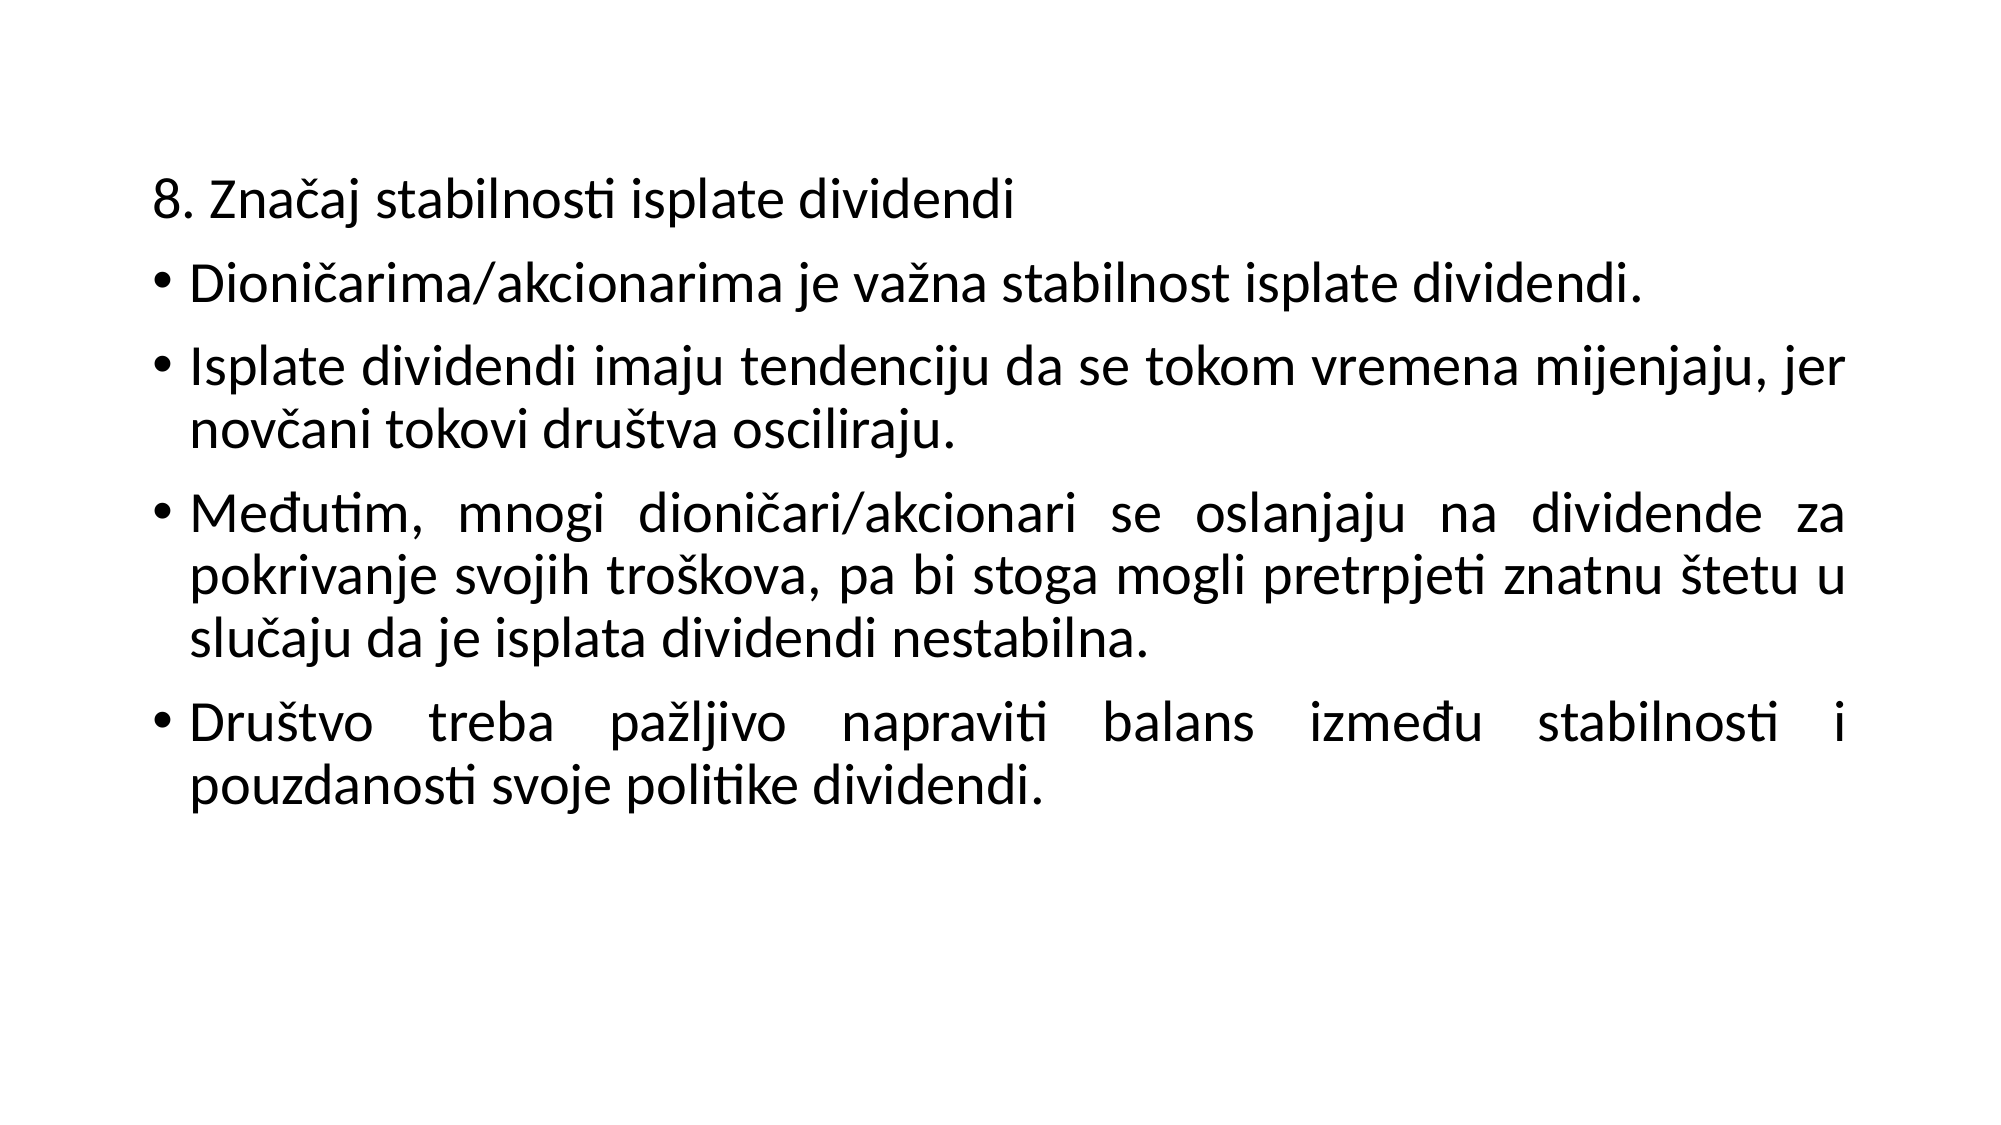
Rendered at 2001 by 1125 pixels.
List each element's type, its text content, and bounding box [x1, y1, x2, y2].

list 8. Značaj stabilnosti isplate dividendi Dioničarima/akcionarima je važna stabilnost isplate dividendi. Isplate dividendi imaju tendenciju da se tokom vremena mijenjaju, jer novčani tokovi društva osciliraju. Međutim, mnogi dioničari/akcionari se oslanjaju na dividende za pokrivanje svojih troškova, pa bi stoga mogli pretrpjeti znatnu štetu u slučaju da je isplata dividendi nestabilna. Društvo treba pažljivo napraviti balans između stabilnosti i pouzdanosti svoje politike dividendi. [137, 160, 1863, 1014]
